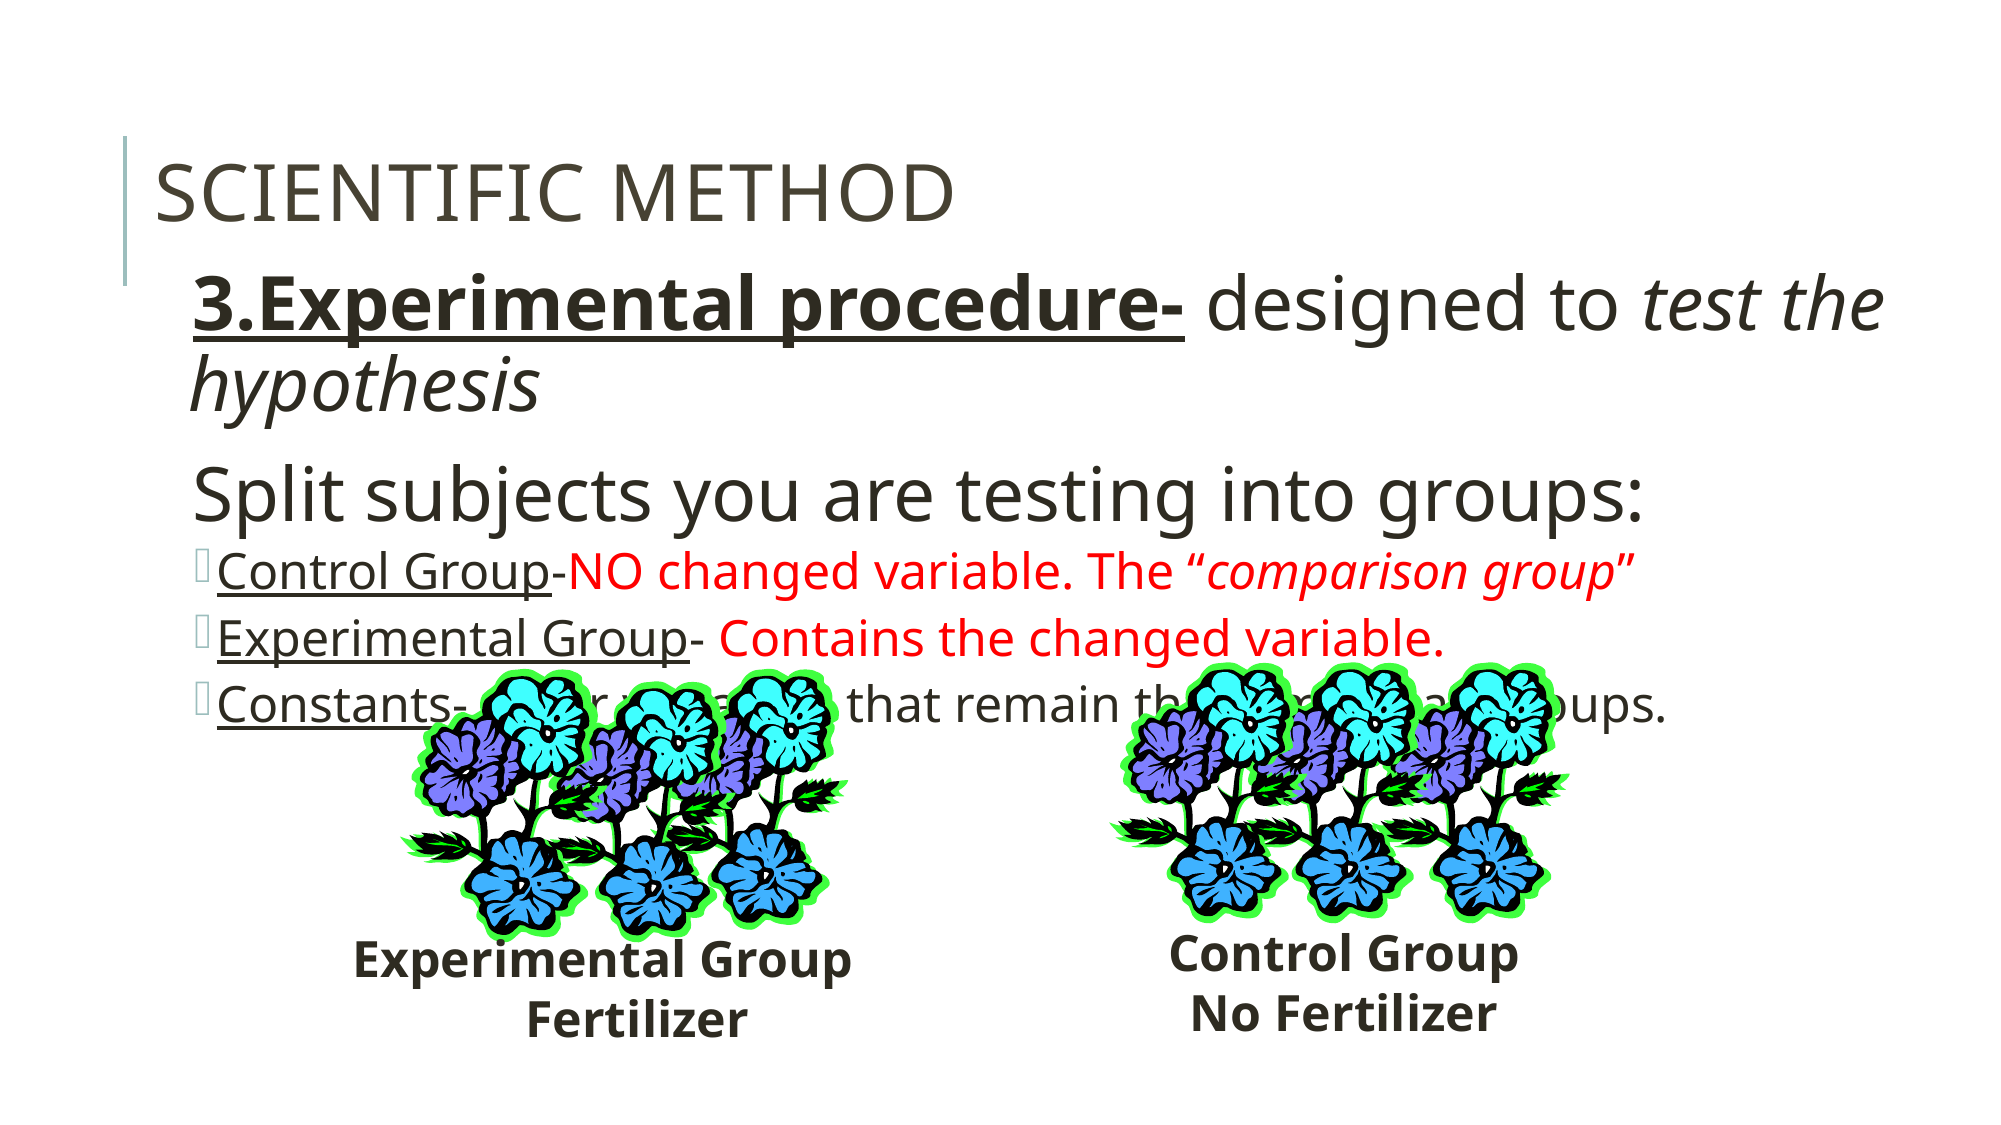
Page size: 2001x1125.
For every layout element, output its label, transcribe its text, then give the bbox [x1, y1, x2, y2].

picture [1108, 660, 1570, 925]
list 3.Experimental procedure- designed to test the hypothesis Split subjects you are testing into groups: Control Group-NO changed variable. The “comparison group” Experimental Group- Contains the changed variable. Constants- other variables that remain the same in all groups. [165, 258, 1956, 1002]
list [649, 667, 849, 931]
text_box Control Group No Fertilizer [1121, 933, 1567, 1049]
title Scientific Method [139, 153, 1940, 340]
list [612, 679, 736, 944]
text_box Experimental Group Fertilizer [337, 920, 938, 1055]
picture [399, 667, 608, 944]
